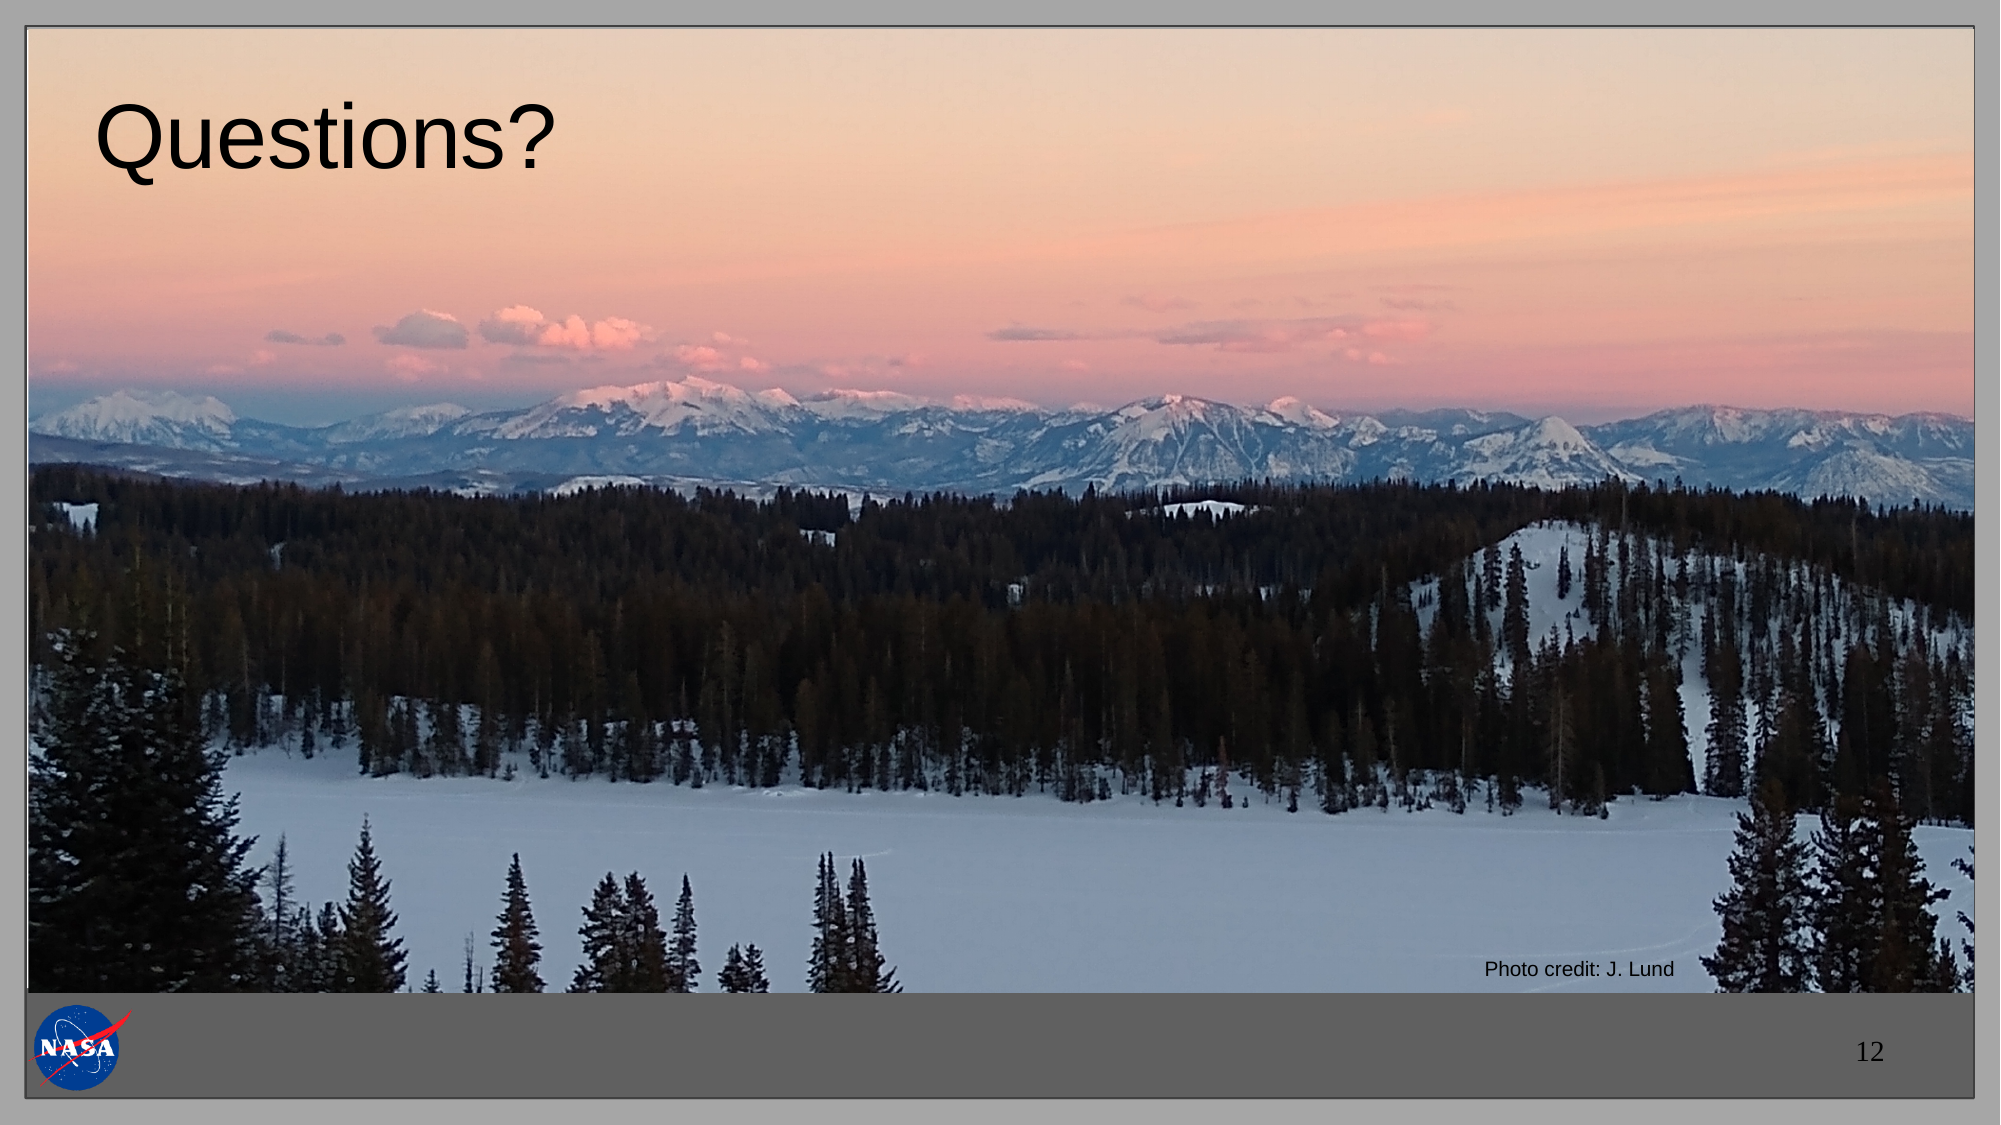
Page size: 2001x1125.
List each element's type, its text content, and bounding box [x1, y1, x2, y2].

picture [28, 1004, 132, 1091]
picture [28, 29, 1975, 993]
slide_number 12 [1433, 1024, 1901, 1103]
